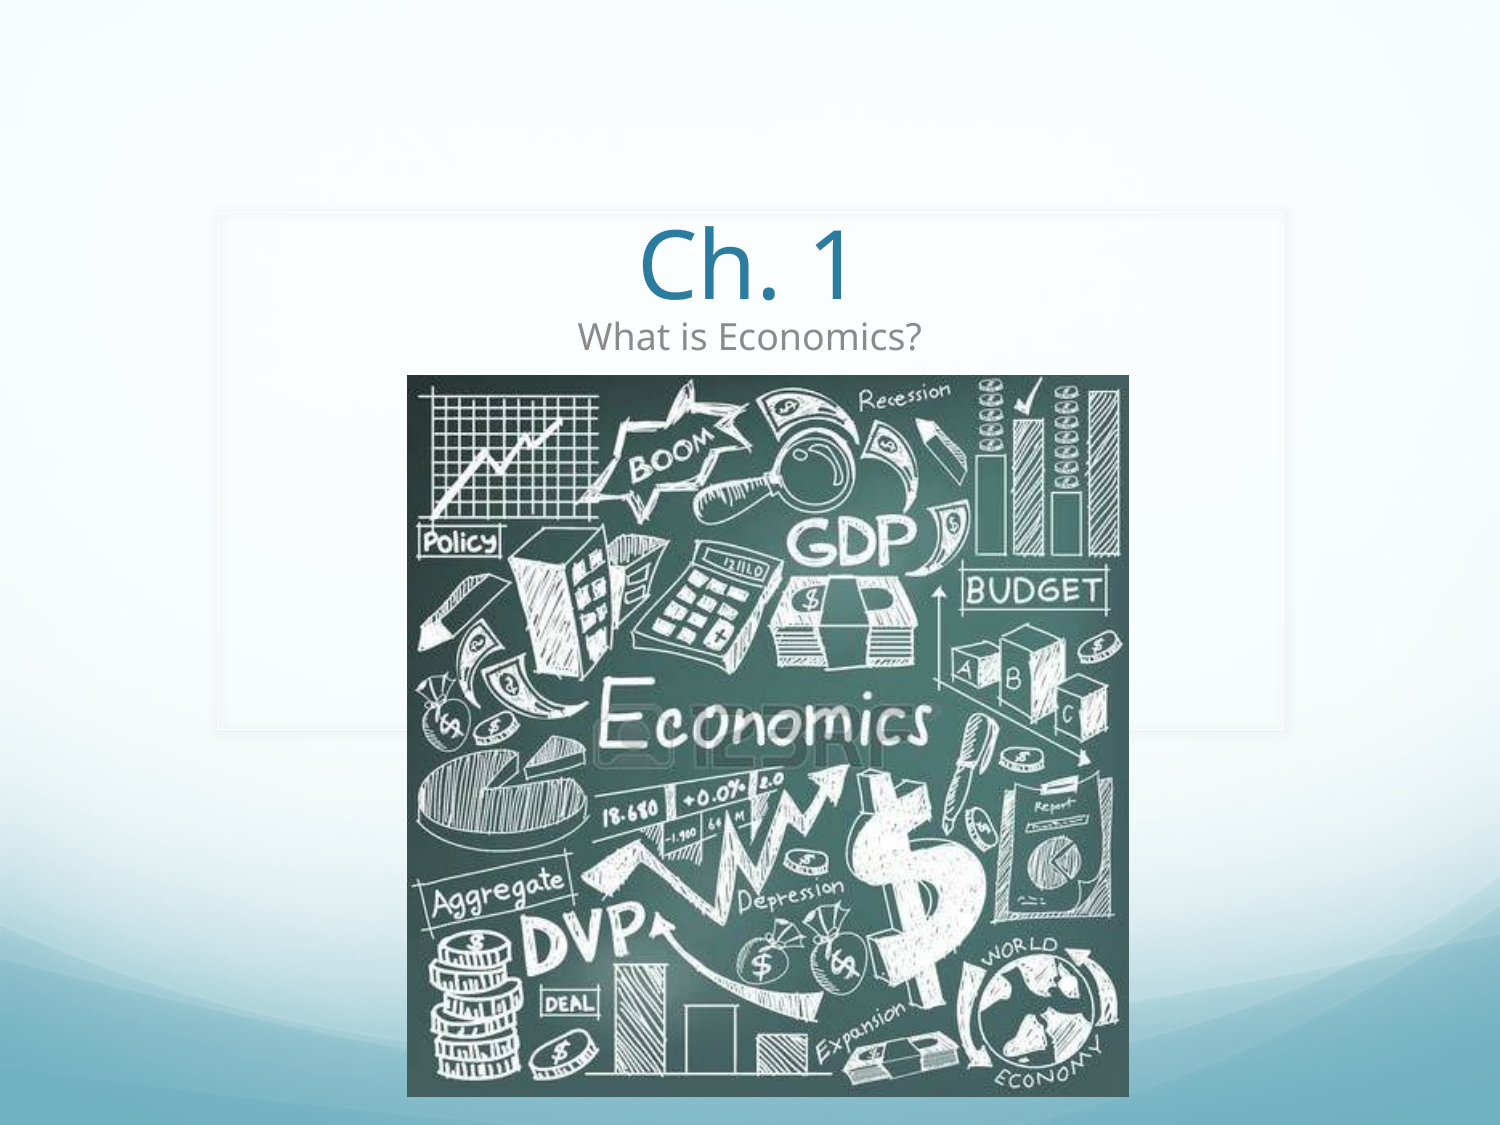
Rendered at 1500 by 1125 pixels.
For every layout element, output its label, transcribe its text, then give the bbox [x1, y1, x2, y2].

title Ch. 1 [217, 43, 1283, 305]
picture [406, 375, 1130, 1098]
subtitle What is Economics? [217, 305, 1283, 456]
